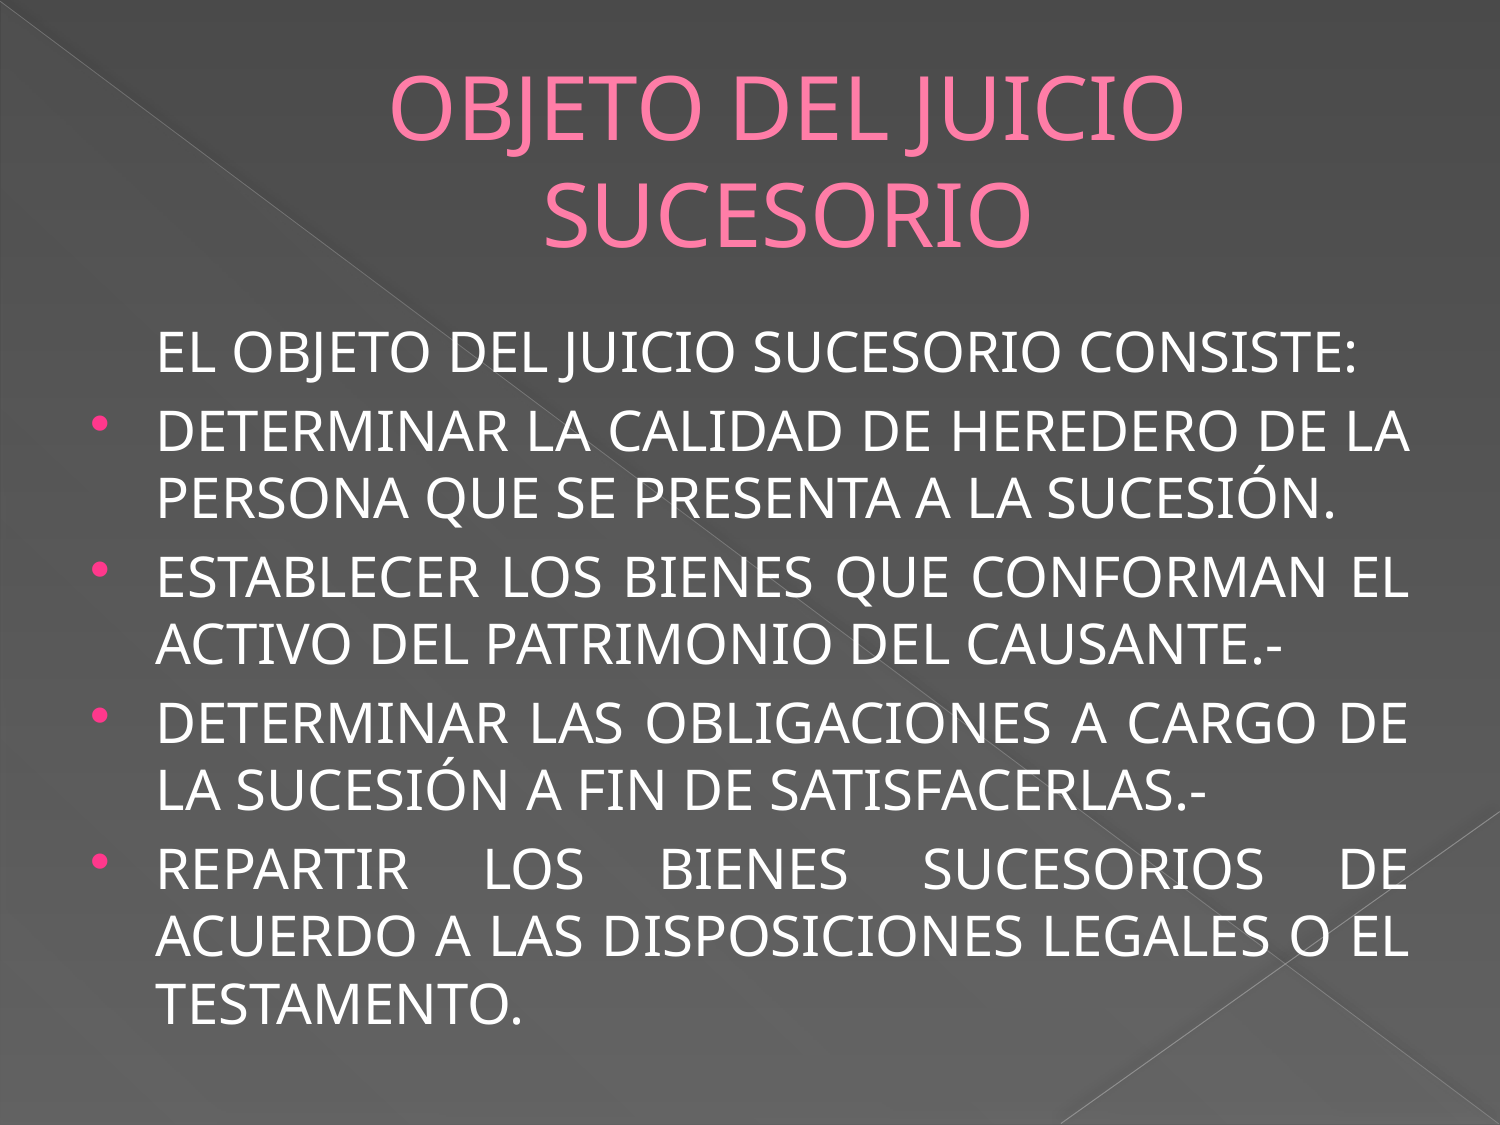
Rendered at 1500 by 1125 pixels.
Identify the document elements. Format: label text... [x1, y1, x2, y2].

title objeto del juicio sucesorio [75, 43, 1425, 274]
list El objeto del juicio sucesorio consiste: Determinar la calidad de heredero de la persona que se presenta a la sucesión. Establecer los bienes que conforman el activo del patrimonio del causante.- Determinar las obligaciones a cargo de la sucesión a fin de satisfacerlas.- Repartir los bienes sucesorios de acuerdo a las disposiciones legales o el testamento. [75, 308, 1425, 1059]
